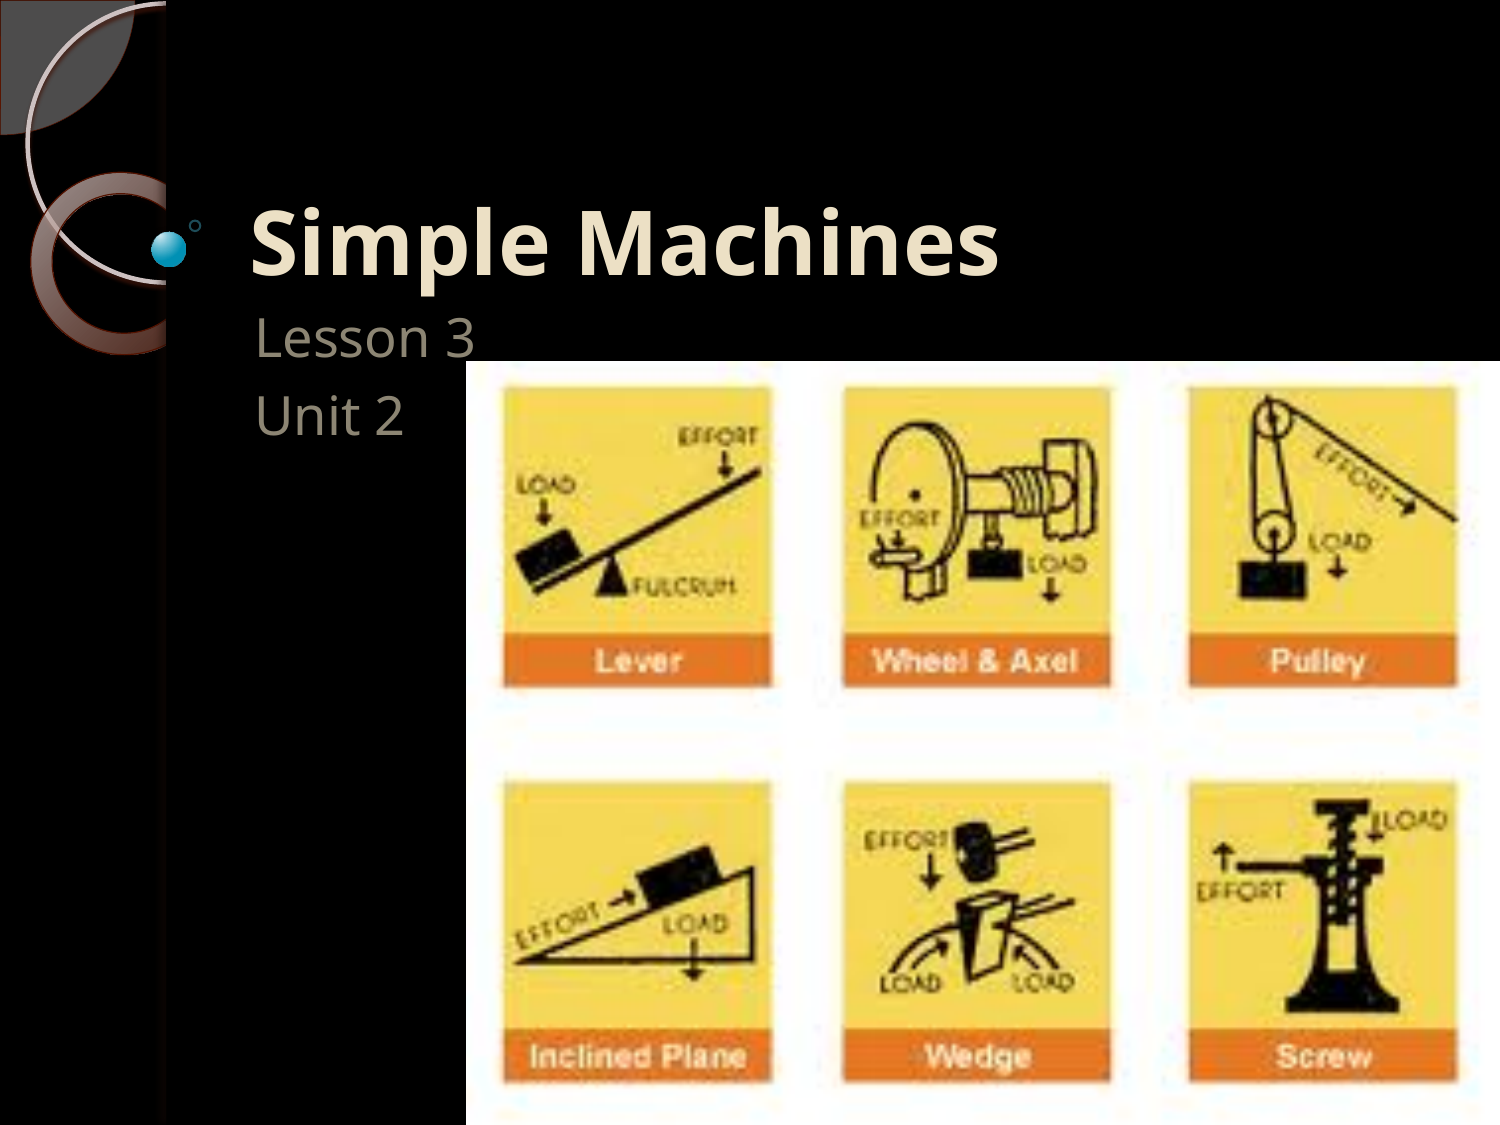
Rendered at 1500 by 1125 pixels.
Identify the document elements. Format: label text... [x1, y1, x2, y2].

picture [466, 361, 1500, 1125]
title Simple Machines [234, 59, 1450, 301]
subtitle Lesson 3 Unit 2 [234, 303, 1450, 591]
